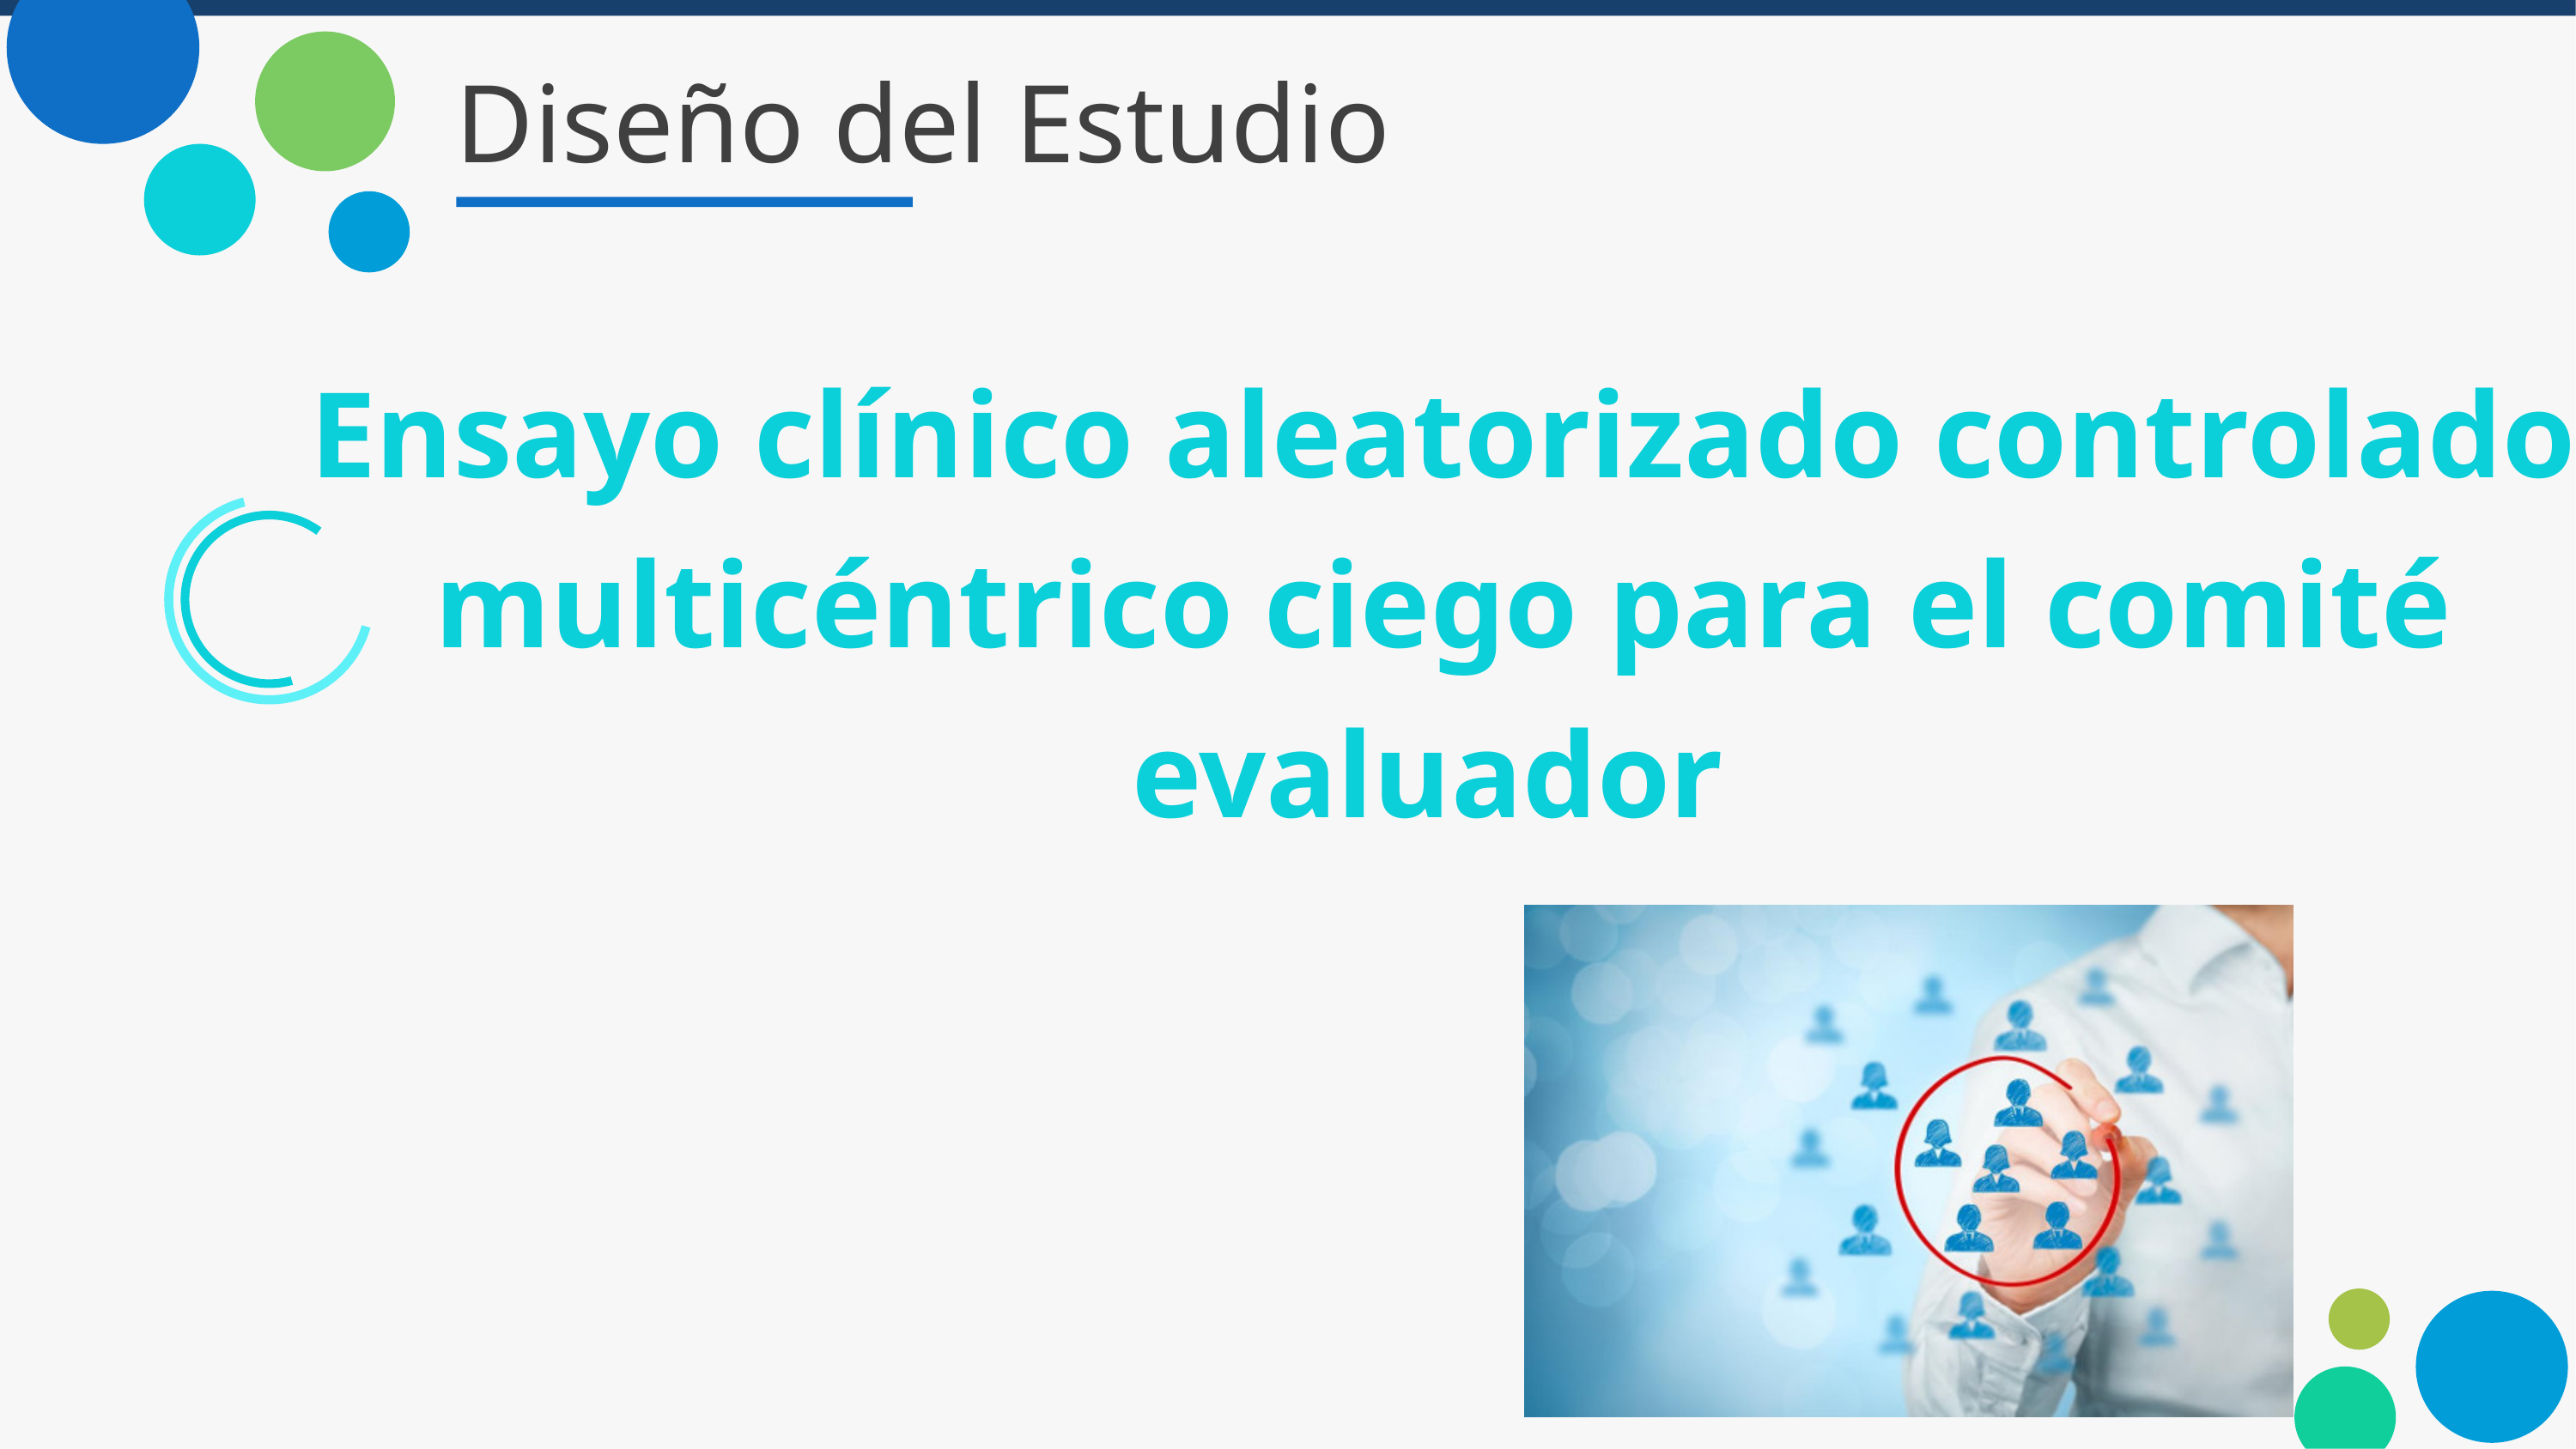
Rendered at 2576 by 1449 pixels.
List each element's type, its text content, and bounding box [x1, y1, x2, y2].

title Diseño del Estudio [433, 34, 2454, 204]
picture [1524, 905, 2293, 1417]
list Ensayo clínico aleatorizado controlado multicéntrico ciego para el comité evaluador [242, 741, 2576, 853]
